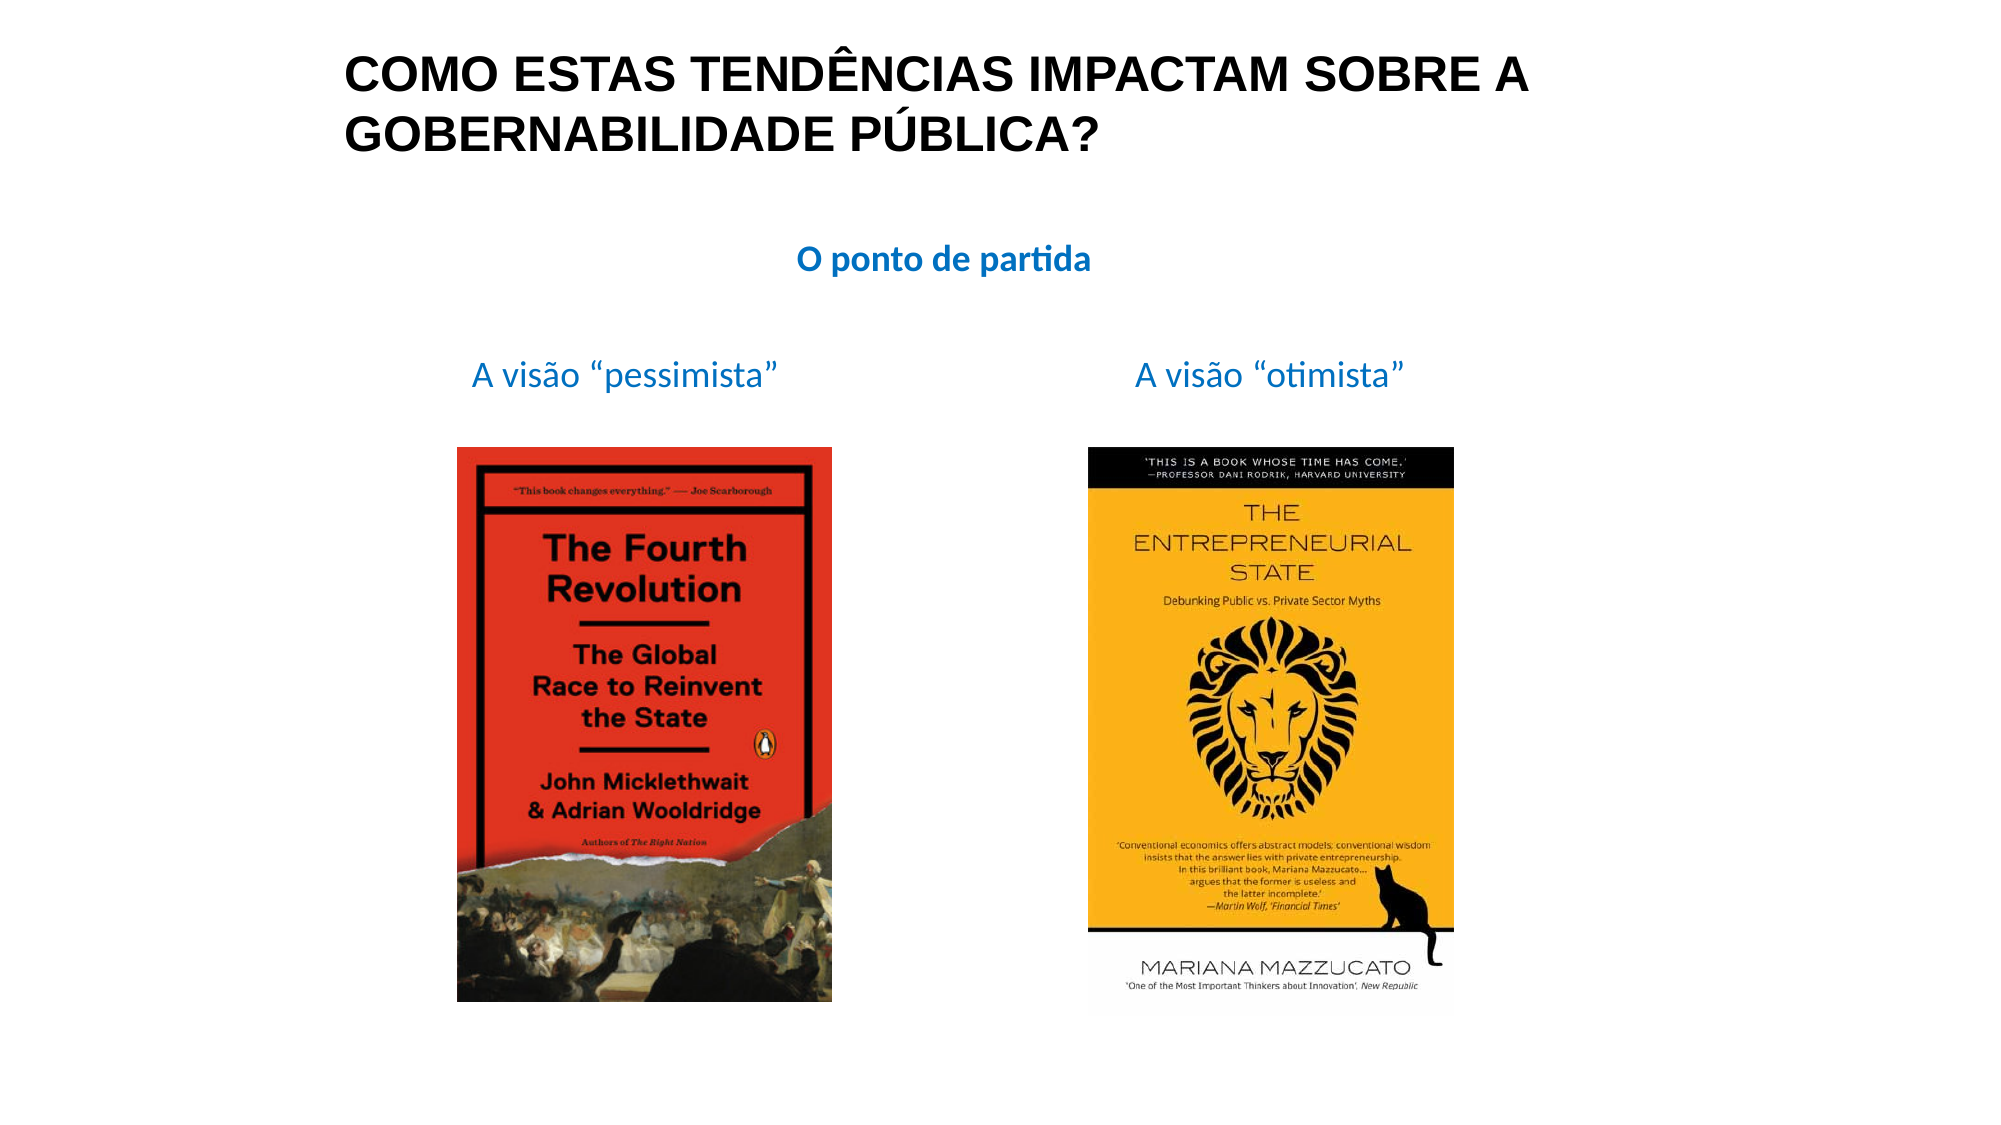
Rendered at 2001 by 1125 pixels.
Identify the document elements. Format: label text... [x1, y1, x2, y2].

text_box COMO ESTAS TENDÊNCIAS IMPACTAM SOBRE A GOBERNABILIDADE PÚBLICA? [329, 34, 1690, 170]
text_box A visão “pessimista” [457, 342, 832, 403]
text_box O ponto de partida [628, 226, 1260, 287]
text_box A visão “otimista” [1083, 342, 1458, 403]
picture [457, 447, 832, 1002]
picture [1088, 447, 1454, 1016]
